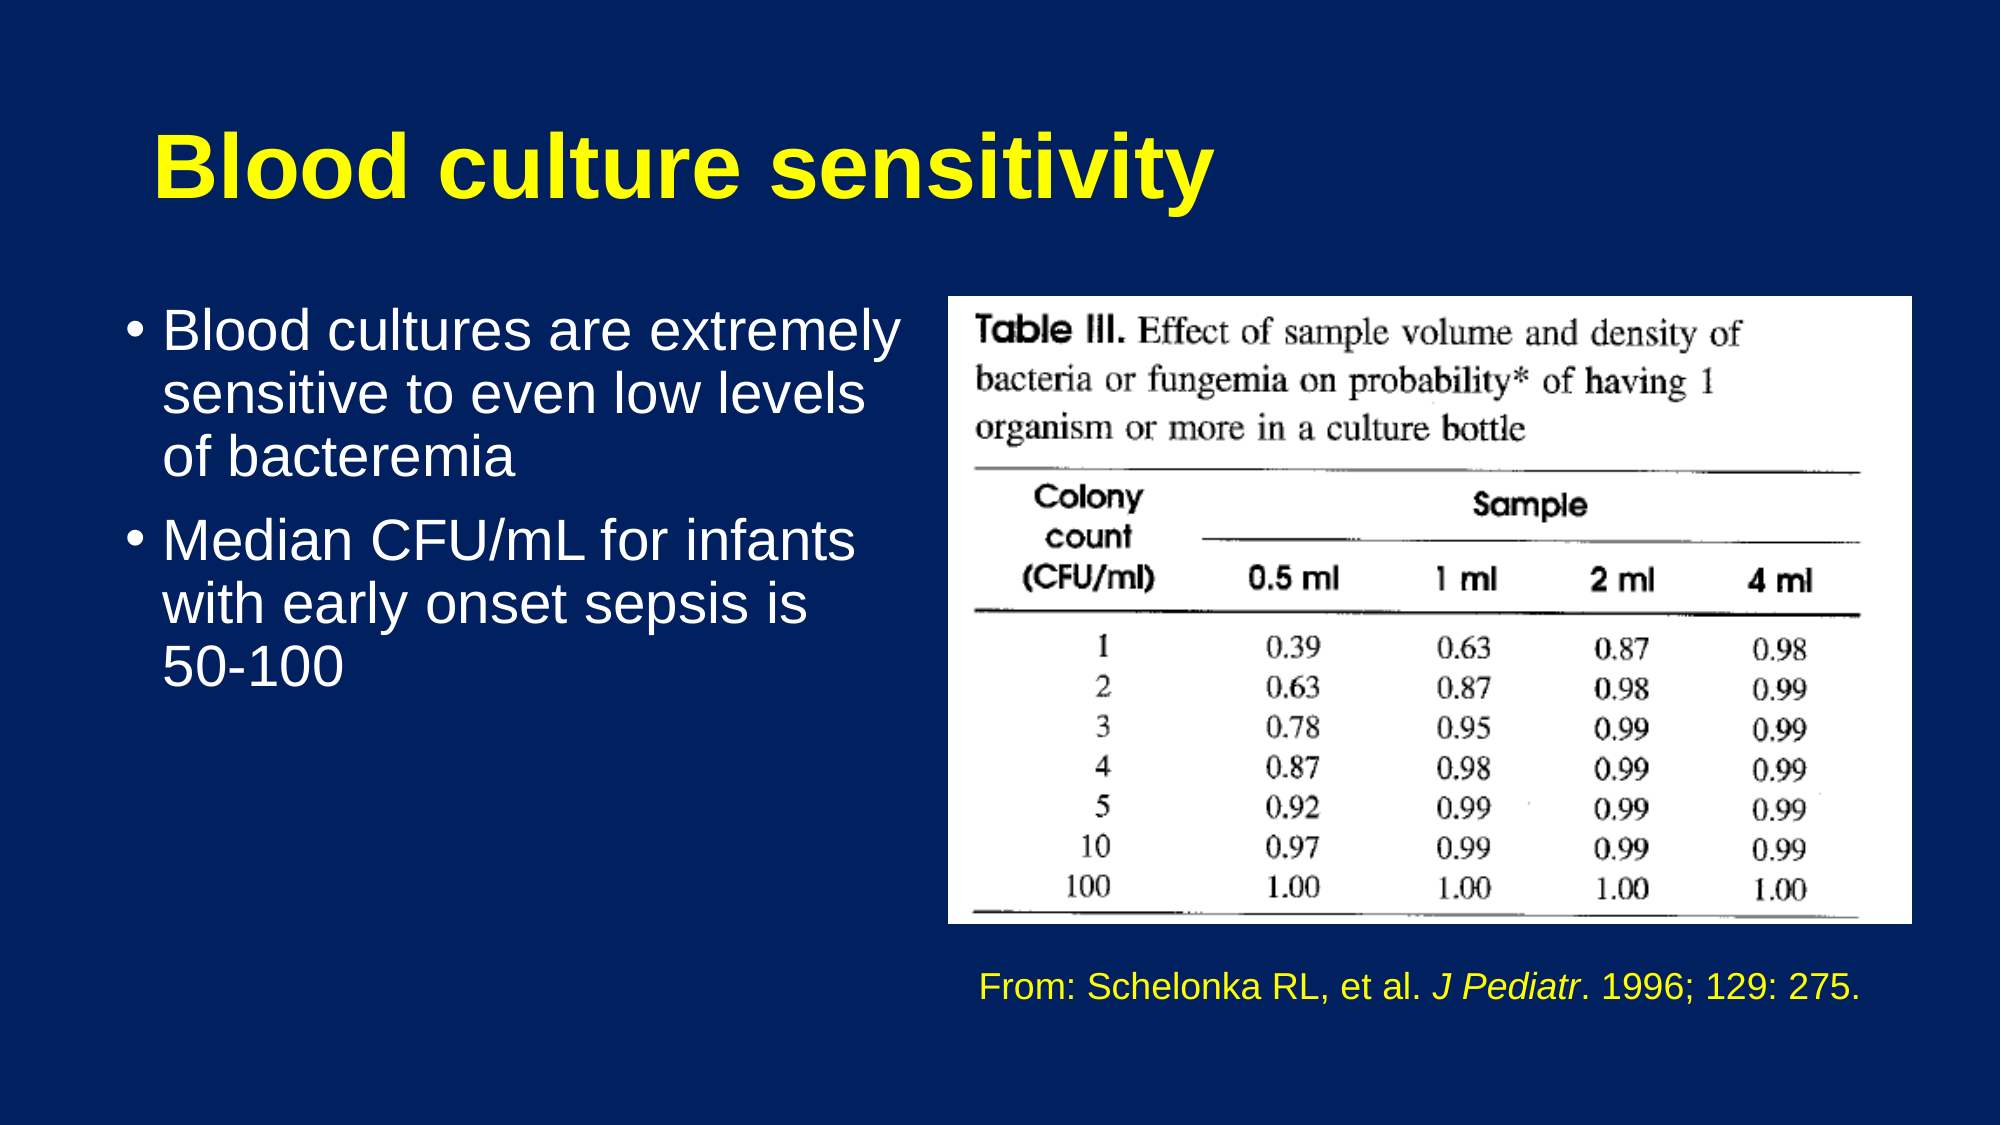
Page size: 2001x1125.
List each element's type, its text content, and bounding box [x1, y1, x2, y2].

title Blood culture sensitivity [137, 59, 1863, 278]
text_box From: Schelonka RL, et al. J Pediatr. 1996; 129: 275. [963, 954, 1912, 1015]
list Blood cultures are extremely sensitive to even low levels of bacteremia Median CFU/mL for infants with early onset sepsis is 50-100 [110, 292, 924, 1007]
picture [947, 296, 1912, 924]
